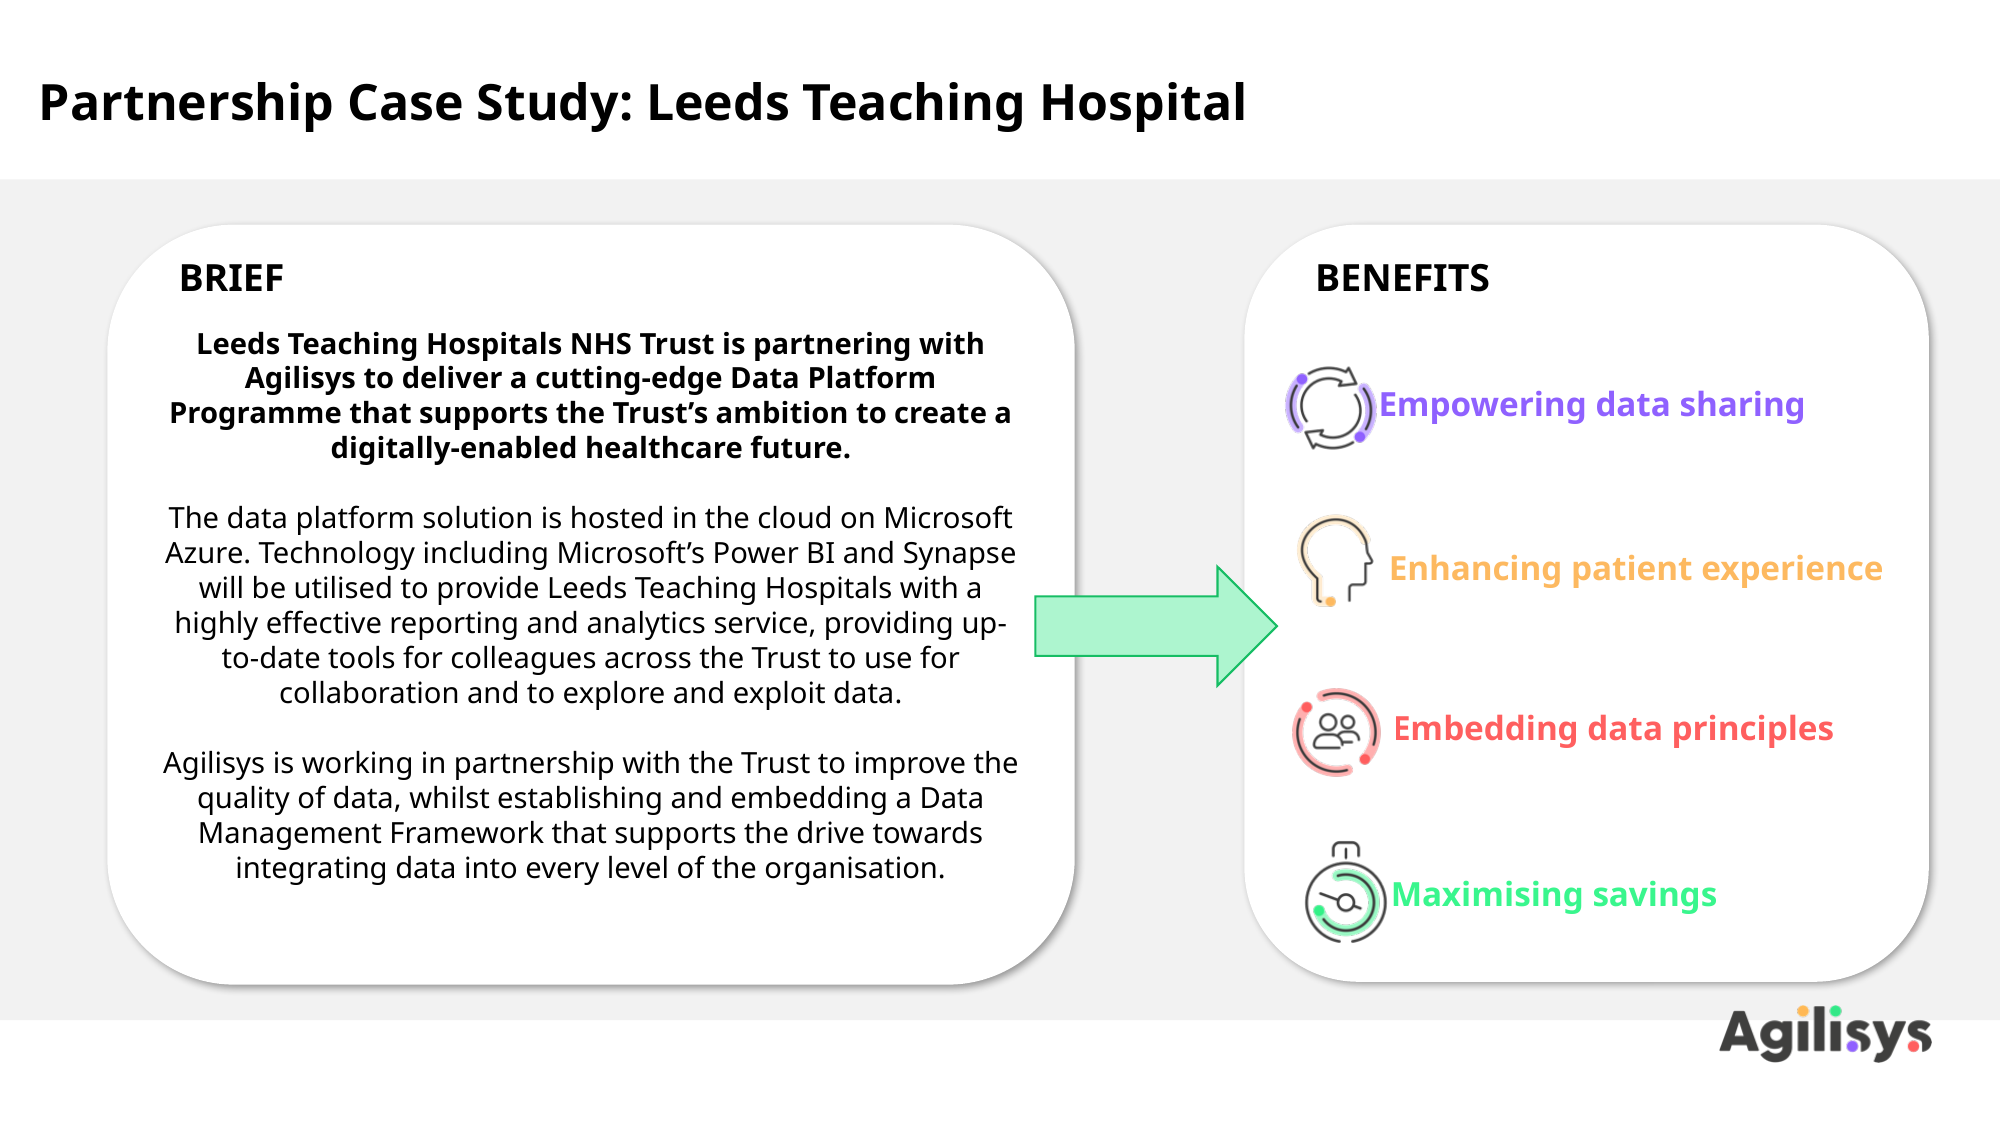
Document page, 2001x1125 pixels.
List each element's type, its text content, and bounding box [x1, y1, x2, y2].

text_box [1275, 503, 1903, 623]
text_box [0, 179, 2000, 1021]
text_box [1034, 564, 1279, 689]
text_box BRIEF [163, 246, 300, 307]
picture [1719, 1005, 1932, 1063]
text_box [1270, 348, 1859, 468]
text_box BENEFITS [1300, 246, 1506, 307]
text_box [1286, 832, 1821, 952]
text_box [1276, 673, 1884, 792]
text_box [1244, 224, 1929, 982]
text_box Partnership Case Study: Leeds Teaching Hospital [0, 63, 1625, 208]
text_box Leeds Teaching Hospitals NHS Trust is partnering with Agilisys to deliver a cutting-edge Data Platform Programme that supports the Trust’s ambition to create a digitally-enabled healthcare future. The data platform solution is hosted in the cloud on Microsoft Azure. Technology including Microsoft’s Power BI and Synapse will be utilised to provide Leeds Teaching Hospitals with a highly effective reporting and analytics service, providing up-to-date tools for colleagues across the Trust to use for collaboration and to explore and exploit data. Agilisys is working in partnership with the Trust to improve the quality of data, whilst establishing and embedding a Data Management Framework that supports the drive towards integrating data into every level of the organisation. [107, 224, 1075, 985]
